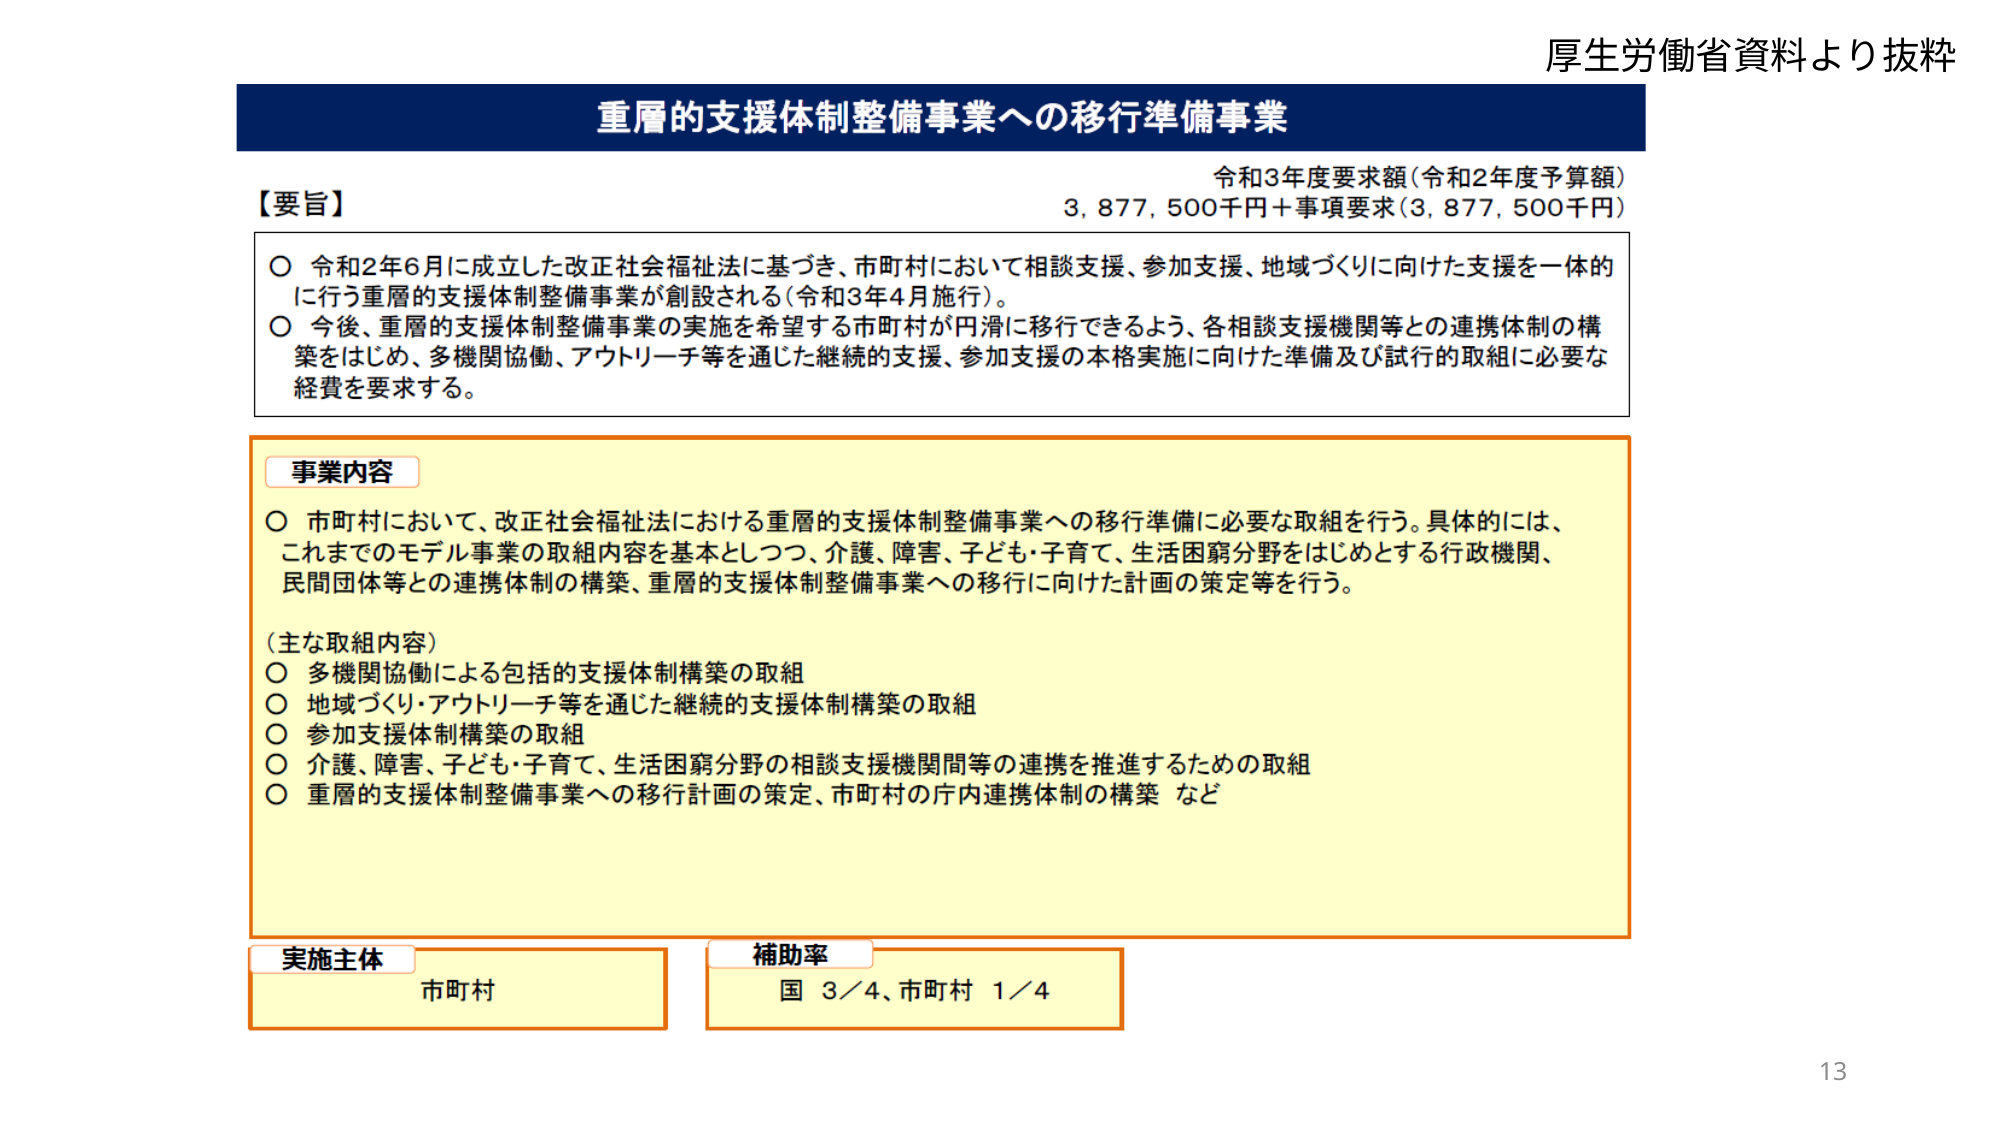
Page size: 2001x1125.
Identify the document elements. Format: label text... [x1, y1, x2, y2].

picture [236, 84, 1646, 1056]
slide_number 13 [1412, 1042, 1863, 1103]
text_box 厚生労働省資料より抜粋 [1530, 25, 1981, 85]
